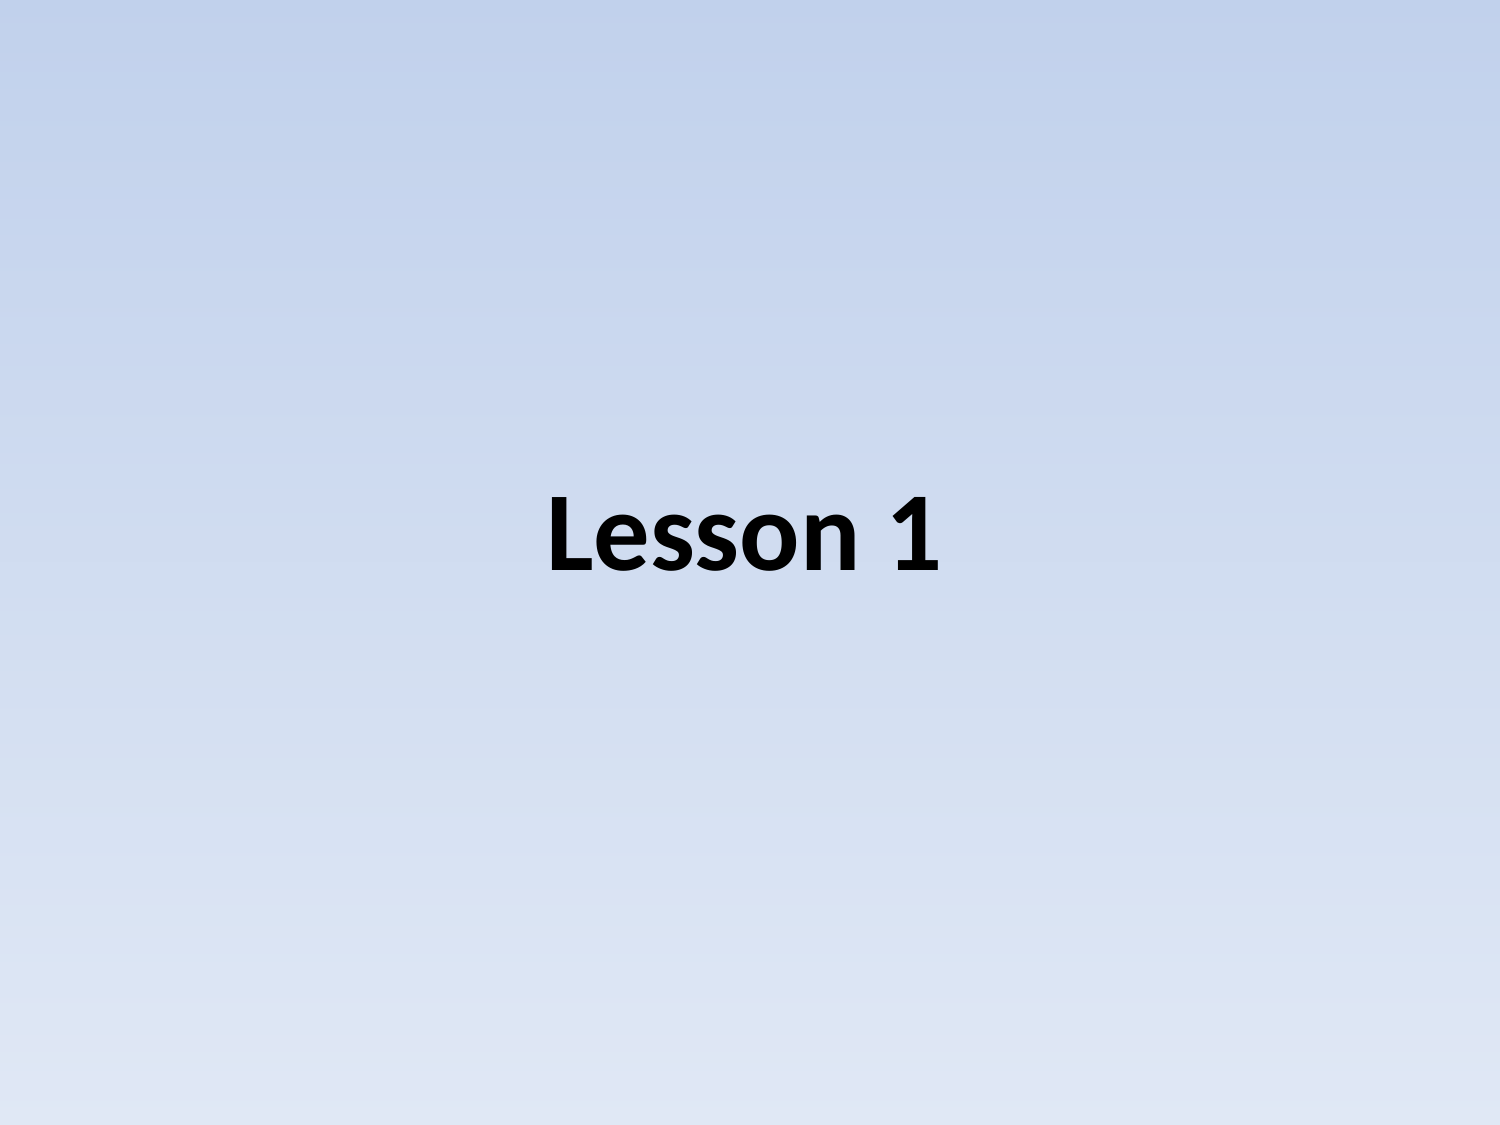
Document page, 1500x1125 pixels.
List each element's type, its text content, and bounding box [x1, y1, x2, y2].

text_box Lesson 1 [99, 449, 1390, 600]
